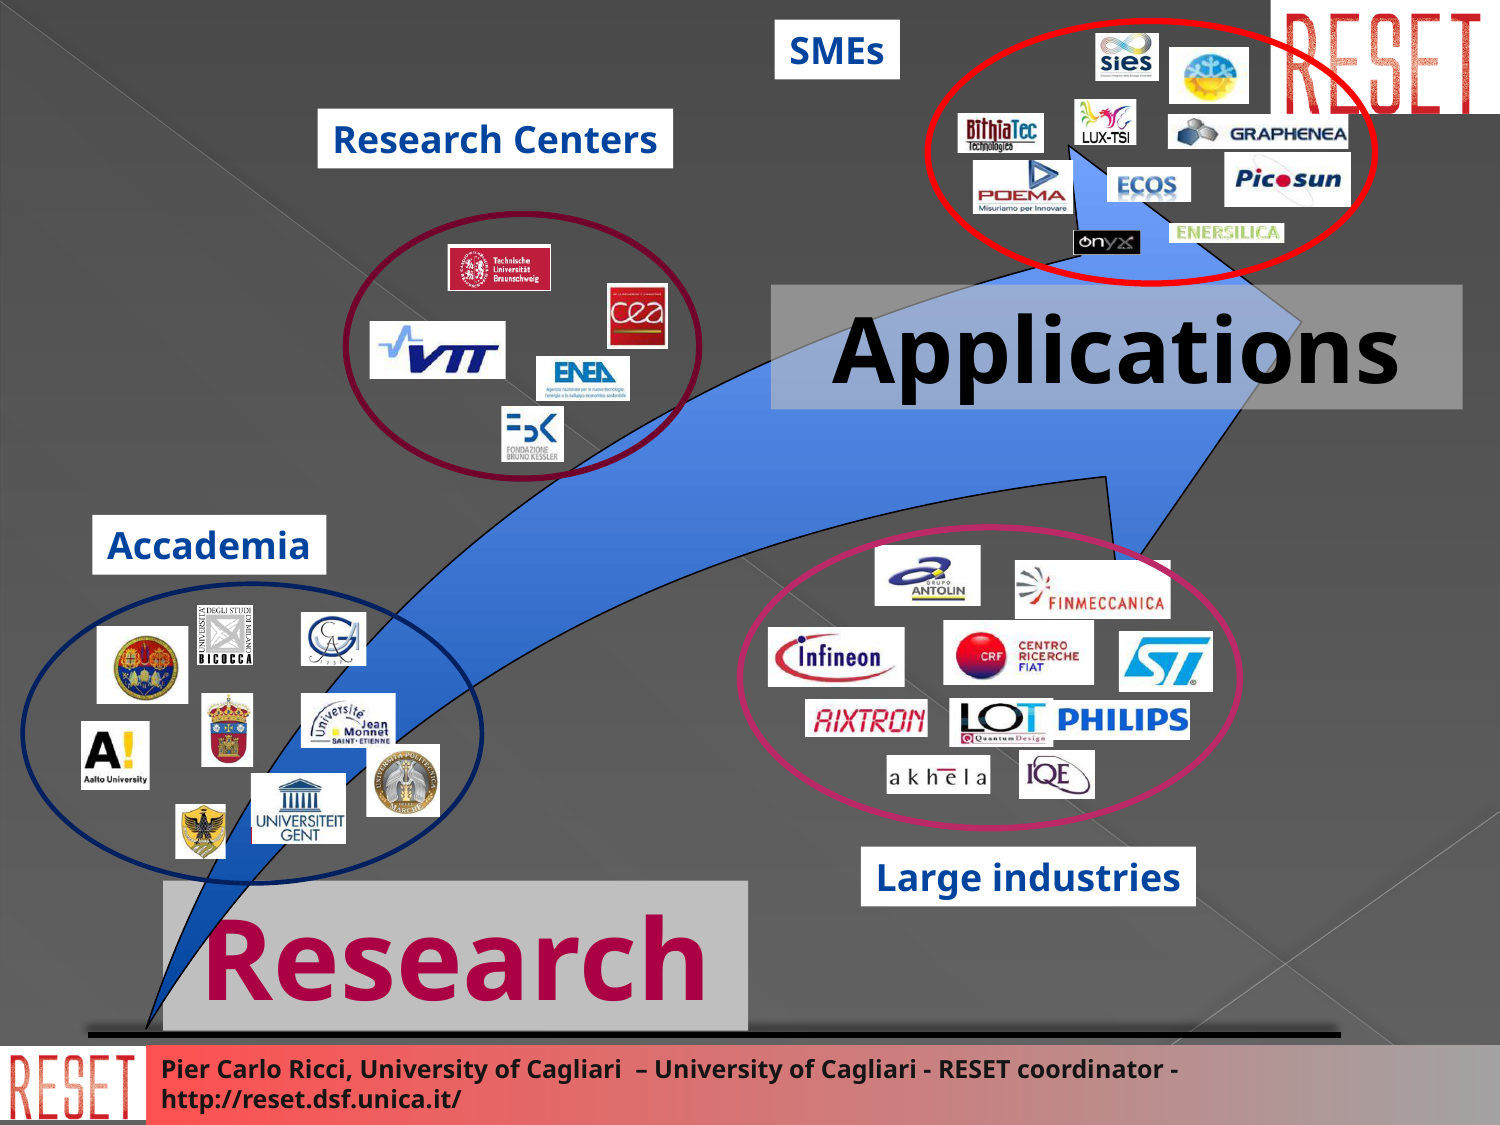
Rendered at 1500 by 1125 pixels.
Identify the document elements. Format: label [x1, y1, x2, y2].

text_box [145, 145, 1463, 1033]
text_box [22, 19, 1376, 908]
picture [1270, 0, 1500, 114]
text_box [0, 1034, 1500, 1122]
